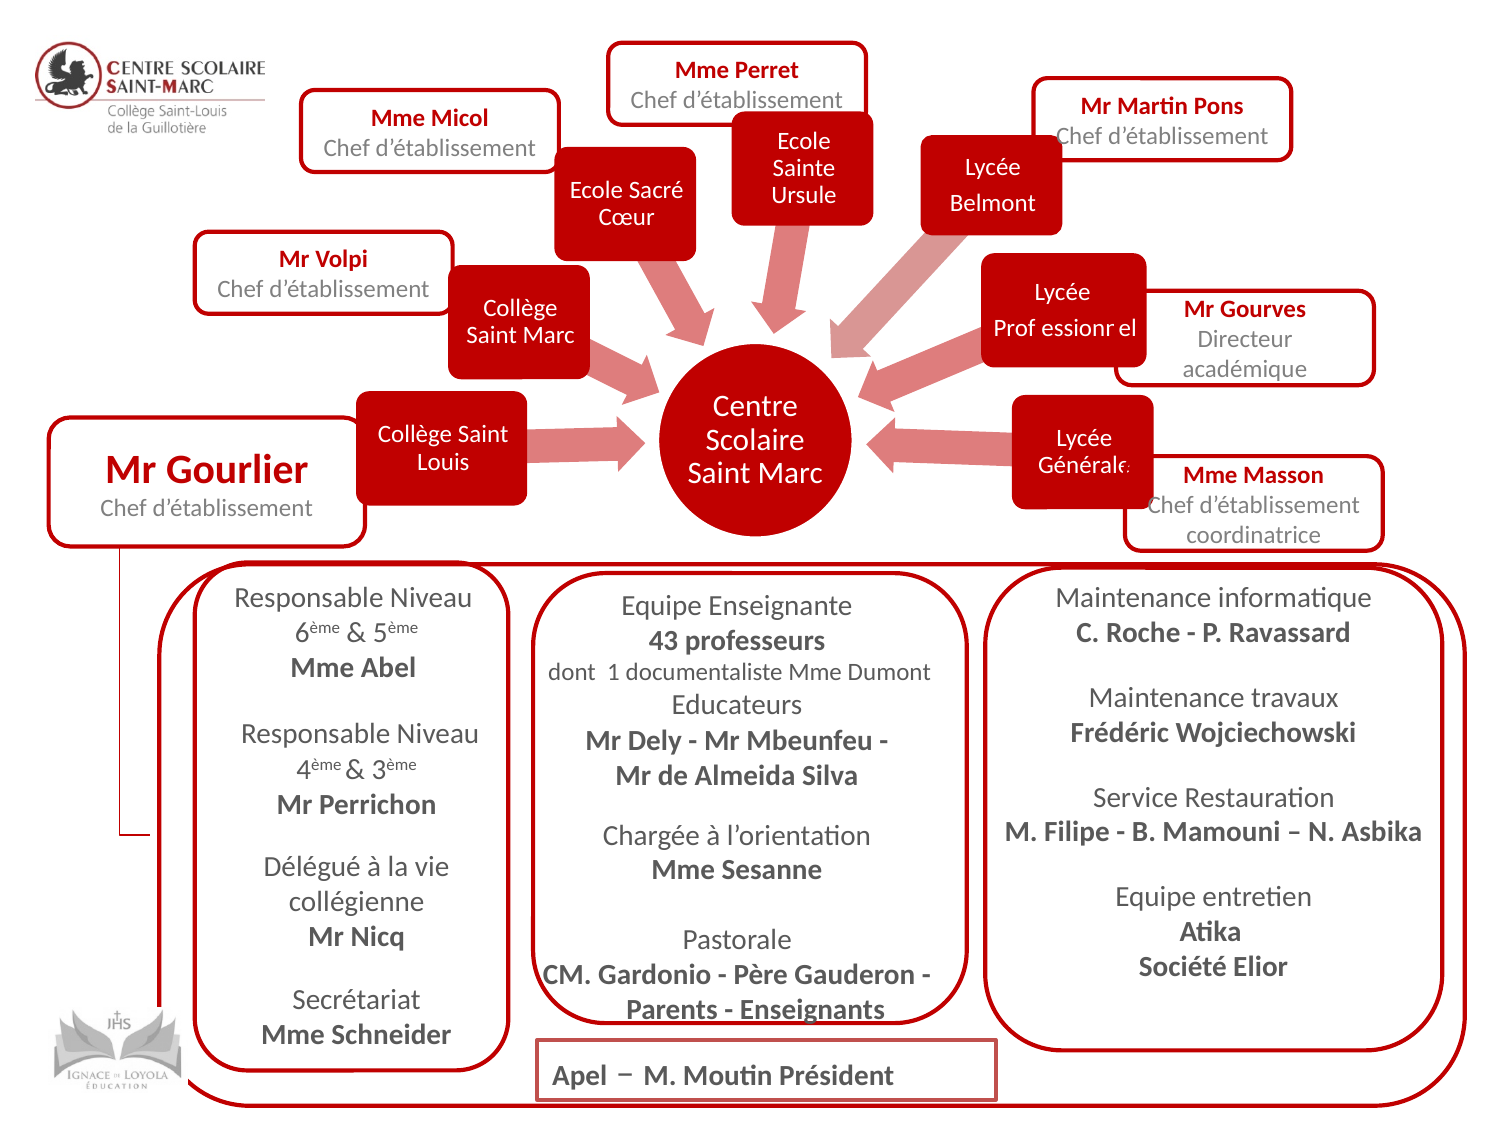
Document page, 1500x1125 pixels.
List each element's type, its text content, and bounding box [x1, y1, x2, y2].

text_box Mr Volpi Chef d’établissement [192, 229, 346, 316]
text_box Mr Martin Pons Chef d’établissement [1149, 76, 1294, 163]
text_box [1149, 565, 1392, 570]
text_box [157, 579, 196, 673]
text_box [216, 560, 346, 570]
text_box [157, 714, 192, 1013]
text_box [0, 675, 280, 707]
text_box Mme Masson Chef d’établissement coordinatrice [1149, 454, 1385, 553]
text_box [192, 596, 196, 673]
text_box [954, 605, 969, 996]
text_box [351, 0, 1145, 597]
text_box Mr Gourves Directeur académique [1149, 288, 1377, 388]
picture [34, 34, 265, 136]
text_box Equipe Enseignante 43 professeurs dont 1 documentaliste Mme Dumont Educateurs Mr Dely - Mr Mbeunfeu - Mr de Almeida Silva Chargée à l’orientation Mme Sesanne Pastorale CM. Gardonio - Père Gauderon - Parents - Enseignants [520, 605, 954, 1033]
text_box Apel – M. Moutin Président [535, 1038, 998, 1102]
text_box [192, 600, 1467, 1108]
picture [48, 1007, 188, 1094]
text_box [210, 1058, 493, 1073]
text_box [984, 990, 1443, 1053]
text_box Responsable Niveau 6ème & 5ème Mme Abel Responsable Niveau 4ème & 3ème Mr Perrichon Délégué à la vie collégienne Mr Nicq Secrétariat Mme Schneider [196, 570, 517, 1058]
text_box [1149, 562, 1412, 570]
text_box Maintenance informatique C. Roche - P. Ravassard Maintenance travaux Frédéric Wojciechowski Service Restauration M. Filipe - B. Mamouni – N. Asbika Equipe entretien Atika Société Elior [979, 570, 1449, 990]
text_box Mr Gourlier Chef d’établissement [46, 415, 346, 549]
text_box [192, 714, 196, 1037]
text_box Mme Micol Chef d’établissement [298, 87, 346, 175]
